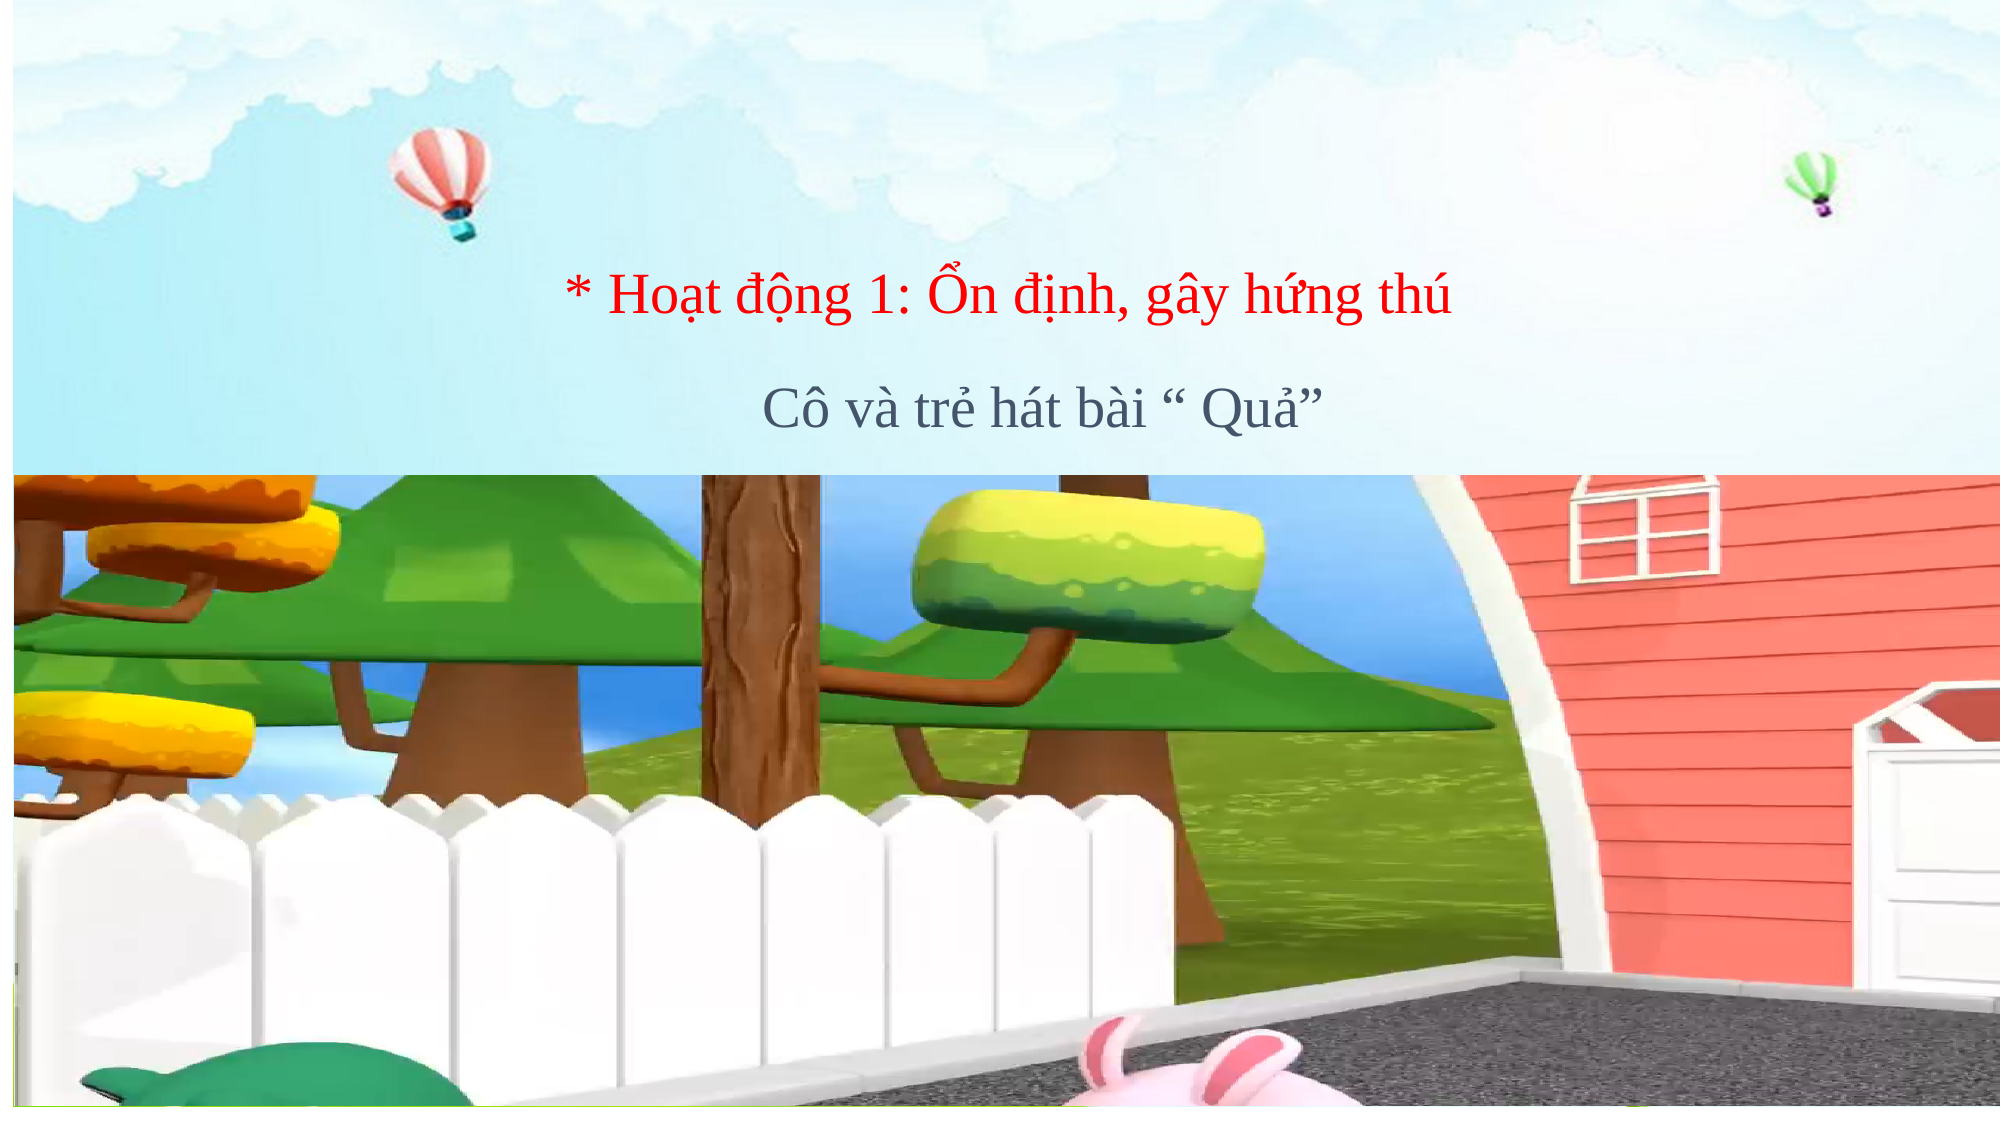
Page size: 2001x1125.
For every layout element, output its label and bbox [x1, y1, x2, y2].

text_box [13, 474, 2000, 1107]
picture [13, 0, 2000, 474]
